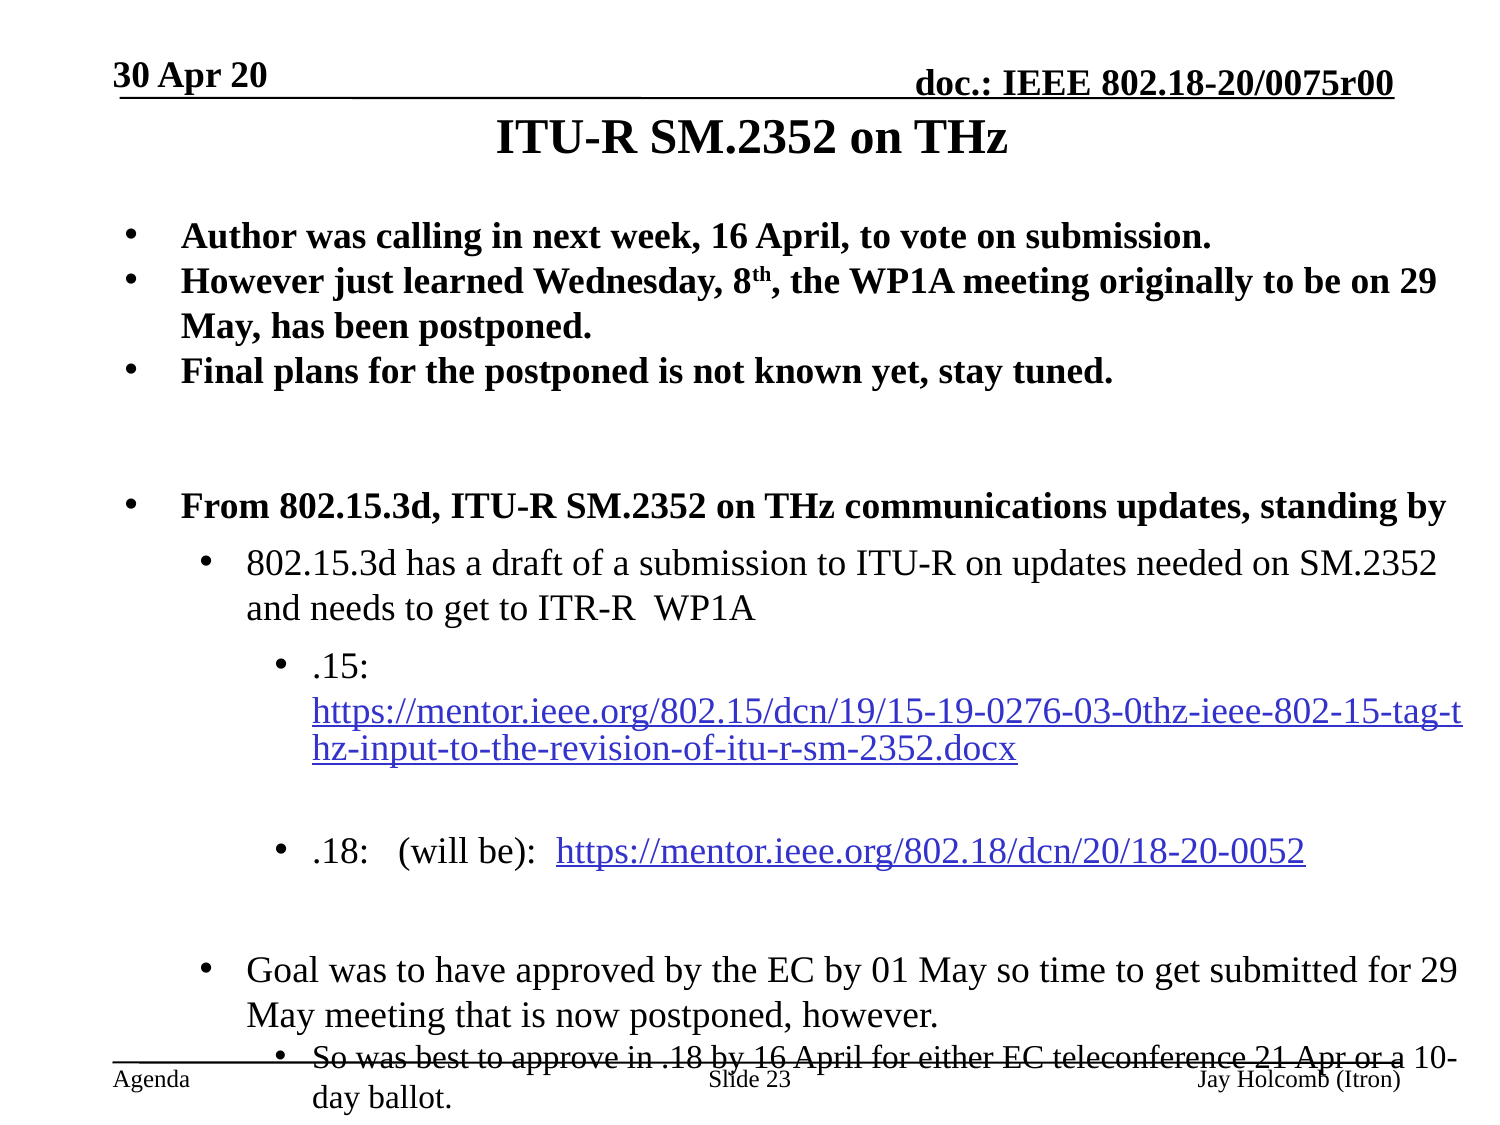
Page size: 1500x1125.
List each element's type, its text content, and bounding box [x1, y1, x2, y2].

slide_number Slide 23 [699, 1061, 800, 1123]
list Author was calling in next week, 16 April, to vote on submission. However just learned Wednesday, 8th, the WP1A meeting originally to be on 29 May, has been postponed. Final plans for the postponed is not known yet, stay tuned. From 802.15.3d, ITU-R SM.2352 on THz communications updates, standing by 802.15.3d has a draft of a submission to ITU-R on updates needed on SM.2352 and needs to get to ITR-R WP1A .15: https://mentor.ieee.org/802.15/dcn/19/15-19-0276-03-0thz-ieee-802-15-tag-thz-input-to-the-revision-of-itu-r-sm-2352.docx .18: (will be): https://mentor.ieee.org/802.18/dcn/20/18-20-0052 Goal was to have approved by the EC by 01 May so time to get submitted for 29 May meeting that is now postponed, however. So was best to approve in .18 by 16 April for either EC teleconference 21 Apr or a 10-day ballot. So waiting to learn when WP1A meeting will be re-scheduled. [109, 157, 1488, 1063]
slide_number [112, 49, 488, 95]
title ITU-R SM.2352 on THz [114, 103, 1390, 157]
footer Jay Holcomb (Itron) [878, 1061, 1402, 1093]
